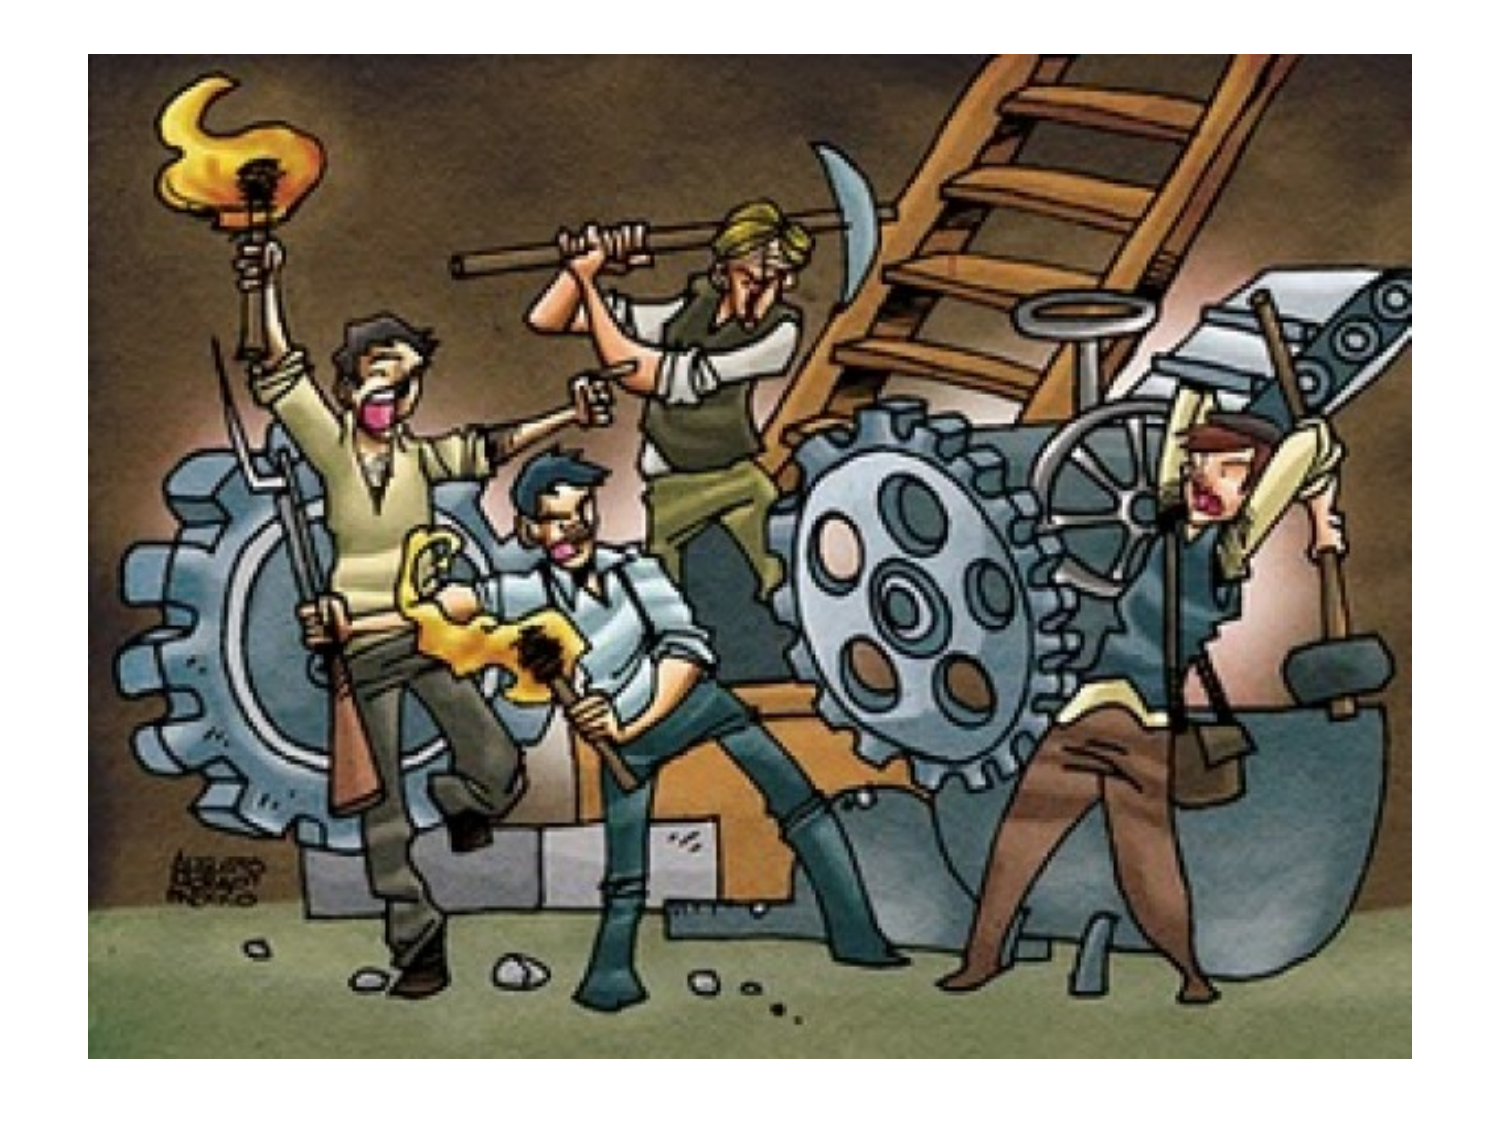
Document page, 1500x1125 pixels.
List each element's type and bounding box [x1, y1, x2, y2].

picture [88, 54, 1412, 1059]
